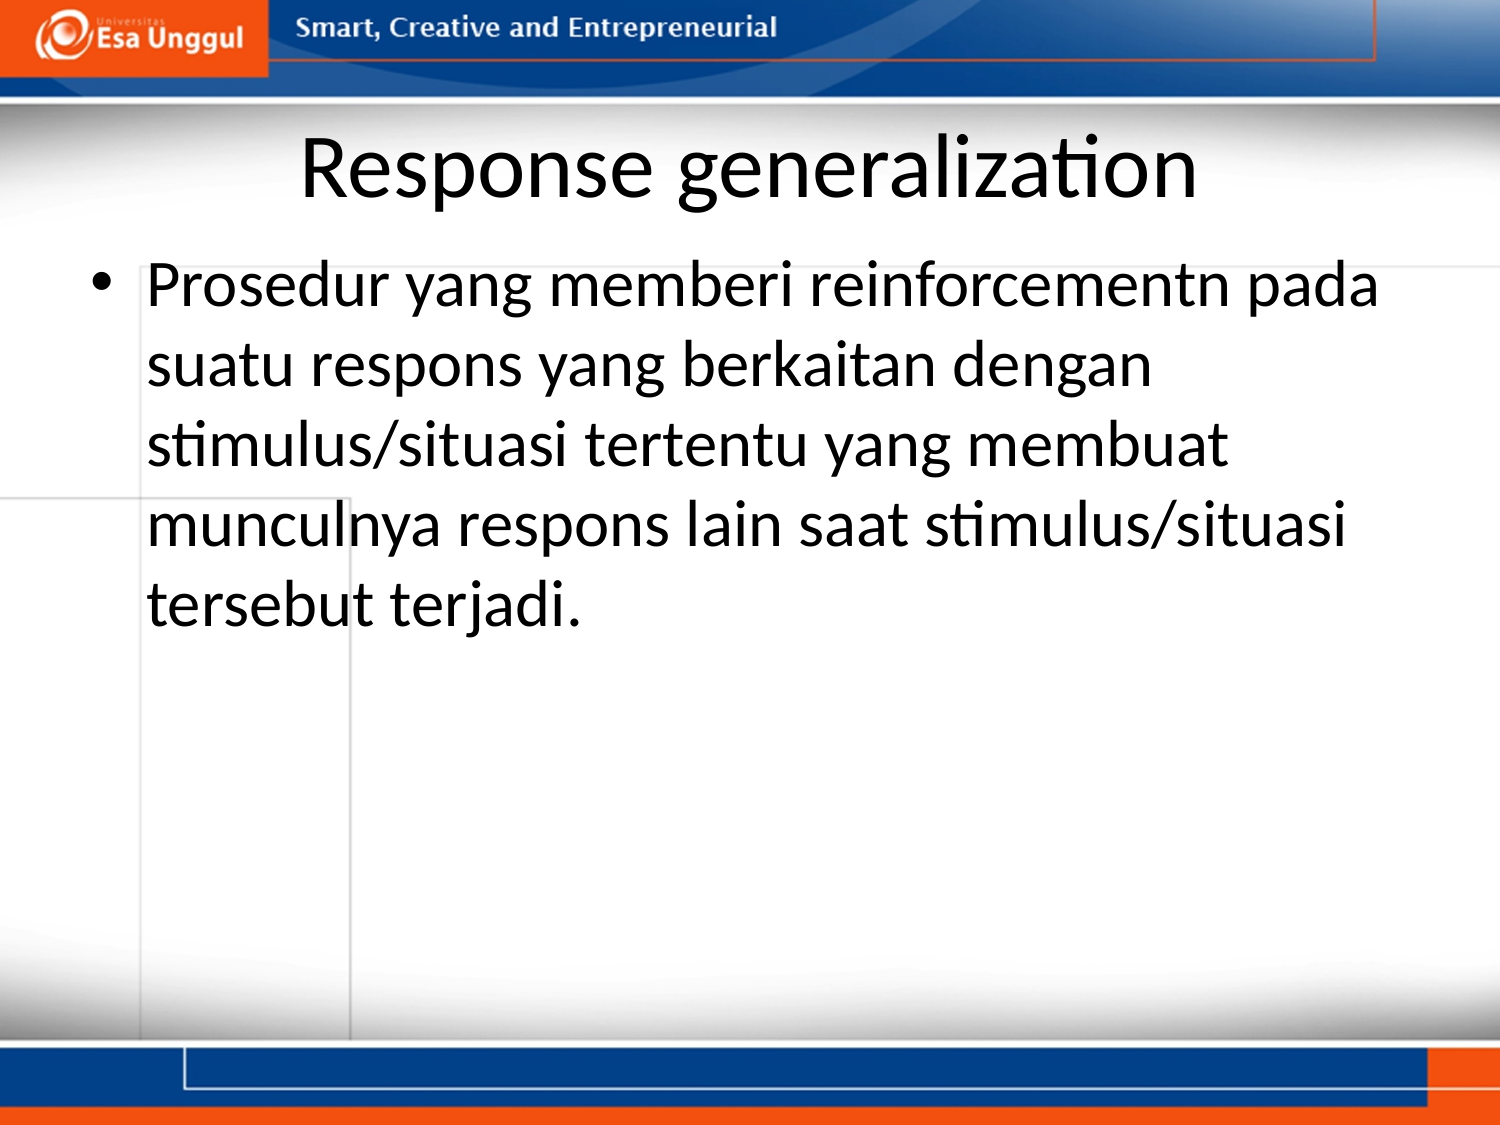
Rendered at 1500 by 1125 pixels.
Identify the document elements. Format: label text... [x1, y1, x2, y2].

title Response generalization [75, 90, 1425, 232]
list Prosedur yang memberi reinforcementn pada suatu respons yang berkaitan dengan stimulus/situasi tertentu yang membuat munculnya respons lain saat stimulus/situasi tersebut terjadi. [75, 232, 1425, 1043]
picture [0, 0, 1500, 1125]
